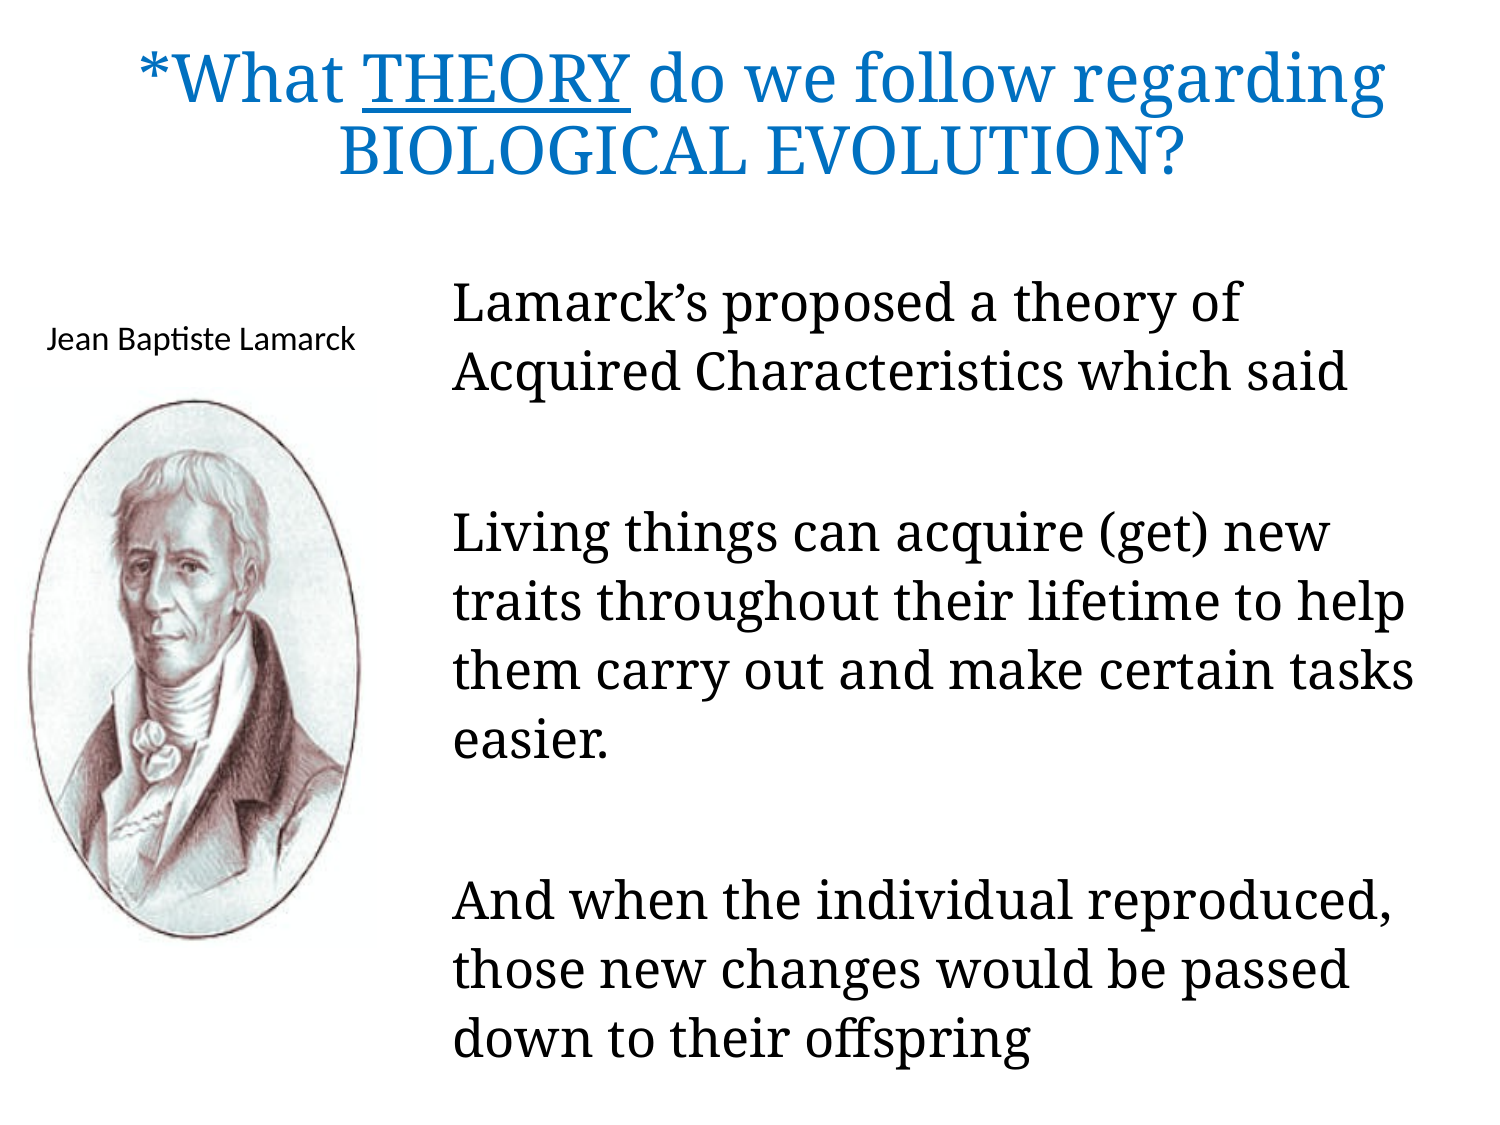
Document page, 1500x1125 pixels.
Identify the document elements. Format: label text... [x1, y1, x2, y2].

picture [14, 387, 377, 948]
list Jean Baptiste Lamarck [3, 312, 388, 388]
title *What THEORY do we follow regarding BIOLOGICAL EVOLUTION? [87, 12, 1438, 222]
list Lamarck’s proposed a theory of Acquired Characteristics which said Living things can acquire (get) new traits throughout their lifetime to help them carry out and make certain tasks easier. And when the individual reproduced, those new changes would be passed down to their offspring [437, 255, 1471, 1081]
